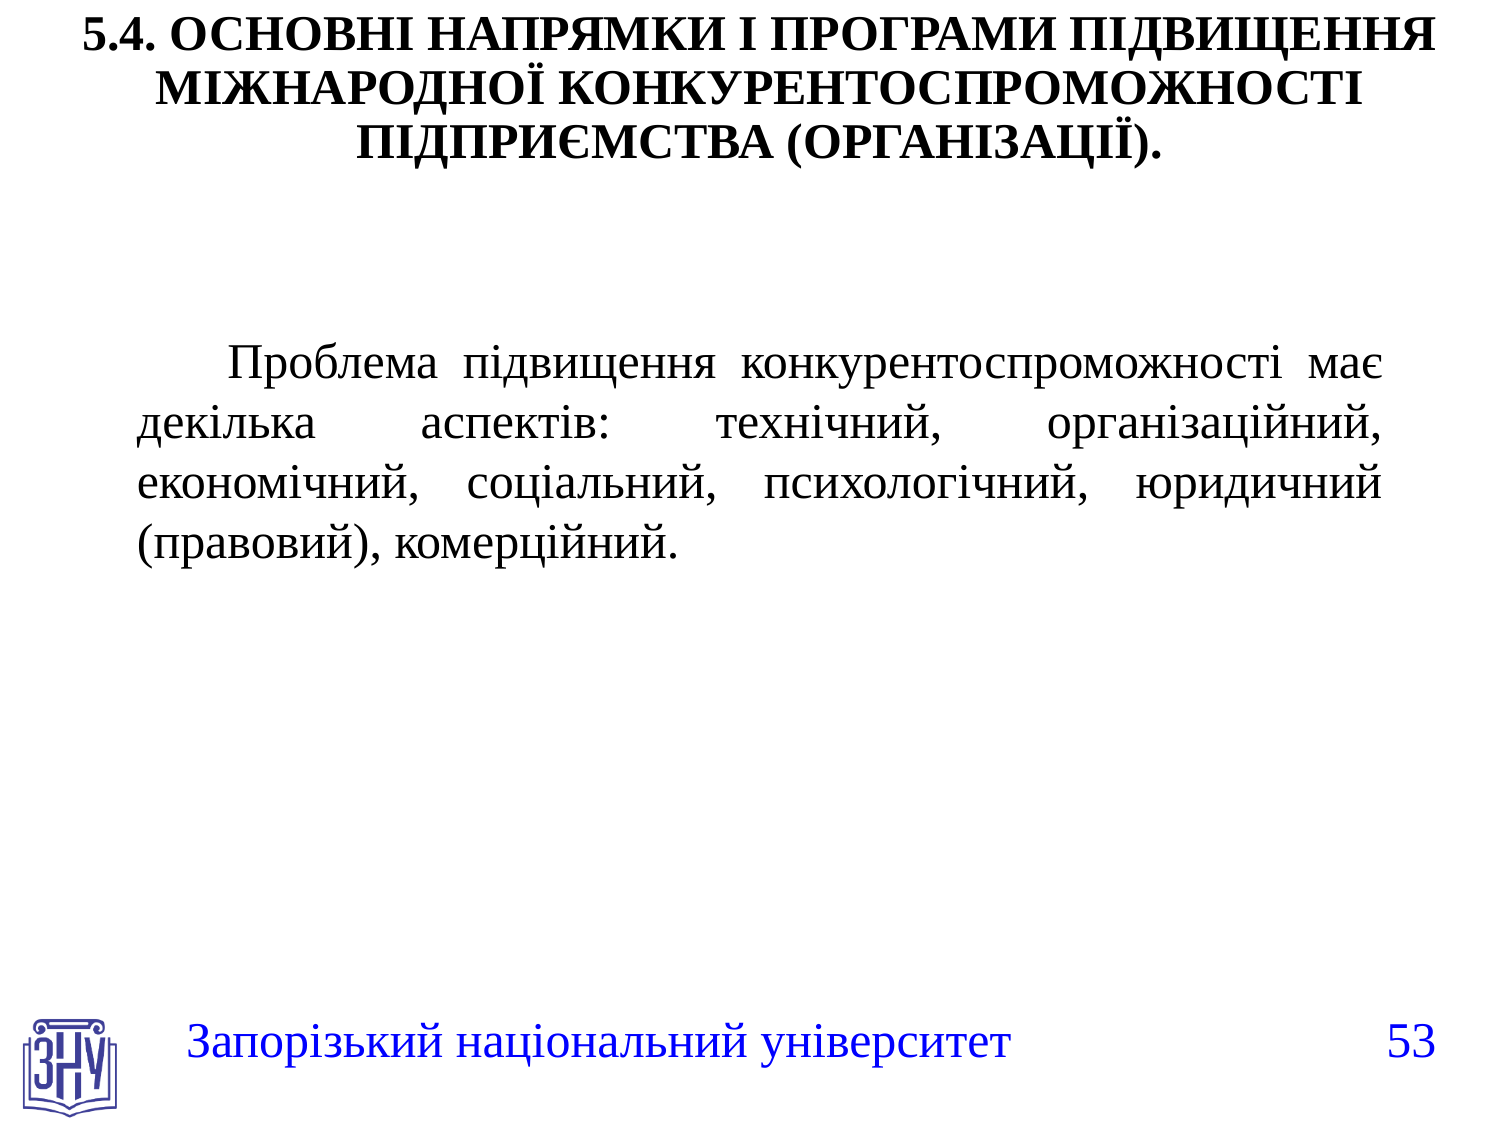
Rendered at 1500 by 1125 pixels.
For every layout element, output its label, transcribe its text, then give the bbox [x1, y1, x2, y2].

text_box Запорізький національний університет 53 [171, 1000, 1471, 1125]
list 5.4. ОСНОВНІ НАПРЯМКИ І ПРОГРАМИ ПІДВИЩЕННЯ МІЖНАРОДНОЇ КОНКУРЕНТОСПРОМОЖНОСТІ ПІДПРИЄМСТВА (ОРГАНІЗАЦІЇ). [51, 30, 1469, 146]
picture [17, 1010, 124, 1123]
text_box Проблема підвищення конкурентоспроможності має декілька аспектів: технічний, організаційний, економічний, соціальний, психологічний, юридичний (правовий), комерційний. [122, 320, 1398, 576]
